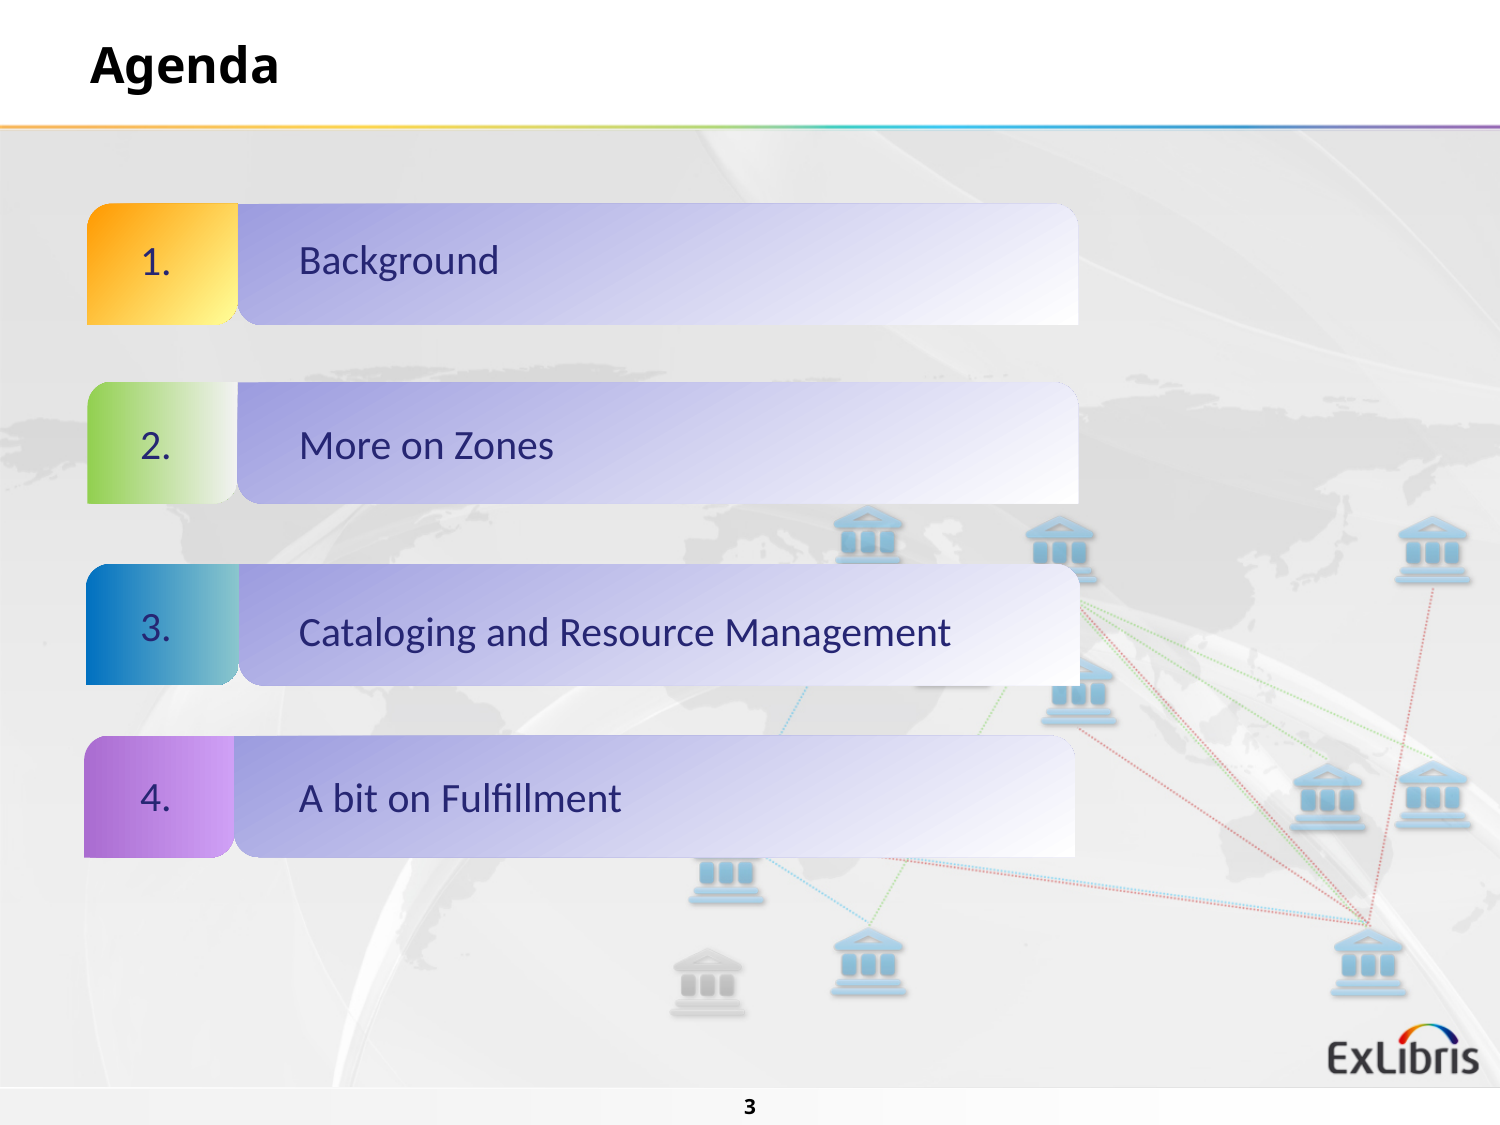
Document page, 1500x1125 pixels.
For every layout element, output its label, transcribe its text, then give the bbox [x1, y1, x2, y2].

picture [0, 0, 1500, 1125]
title Agenda [74, 19, 1426, 108]
